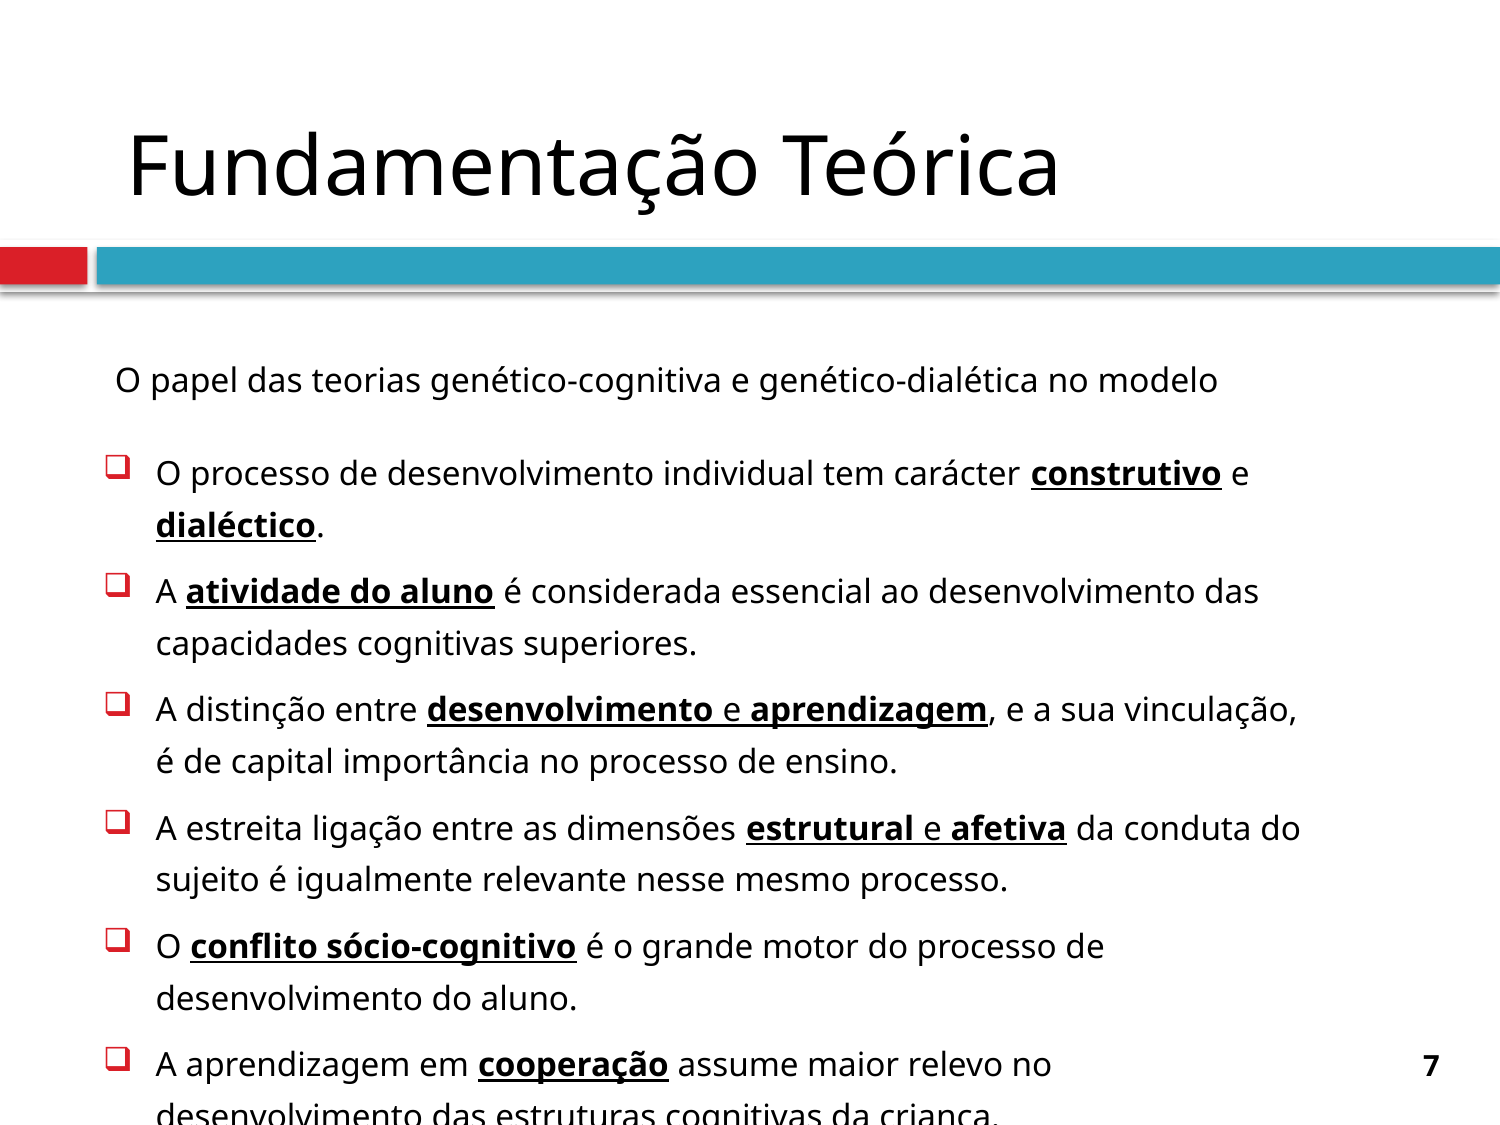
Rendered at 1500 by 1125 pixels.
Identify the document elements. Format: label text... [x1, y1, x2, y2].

text_box O processo de desenvolvimento individual tem carácter construtivo e dialéctico. A atividade do aluno é considerada essencial ao desenvolvimento das capacidades cognitivas superiores. A distinção entre desenvolvimento e aprendizagem, e a sua vinculação, é de capital importância no processo de ensino. A estreita ligação entre as dimensões estrutural e afetiva da conduta do sujeito é igualmente relevante nesse mesmo processo. O conflito sócio-cognitivo é o grande motor do processo de desenvolvimento do aluno. A aprendizagem em cooperação assume maior relevo no desenvolvimento das estruturas cognitivas da criança. [88, 432, 1329, 988]
text_box O papel das teorias genético-cognitiva e genético-dialética no modelo [100, 326, 1451, 407]
slide_number 7 [1387, 1046, 1476, 1087]
title Fundamentação Teórica [112, 0, 1450, 220]
